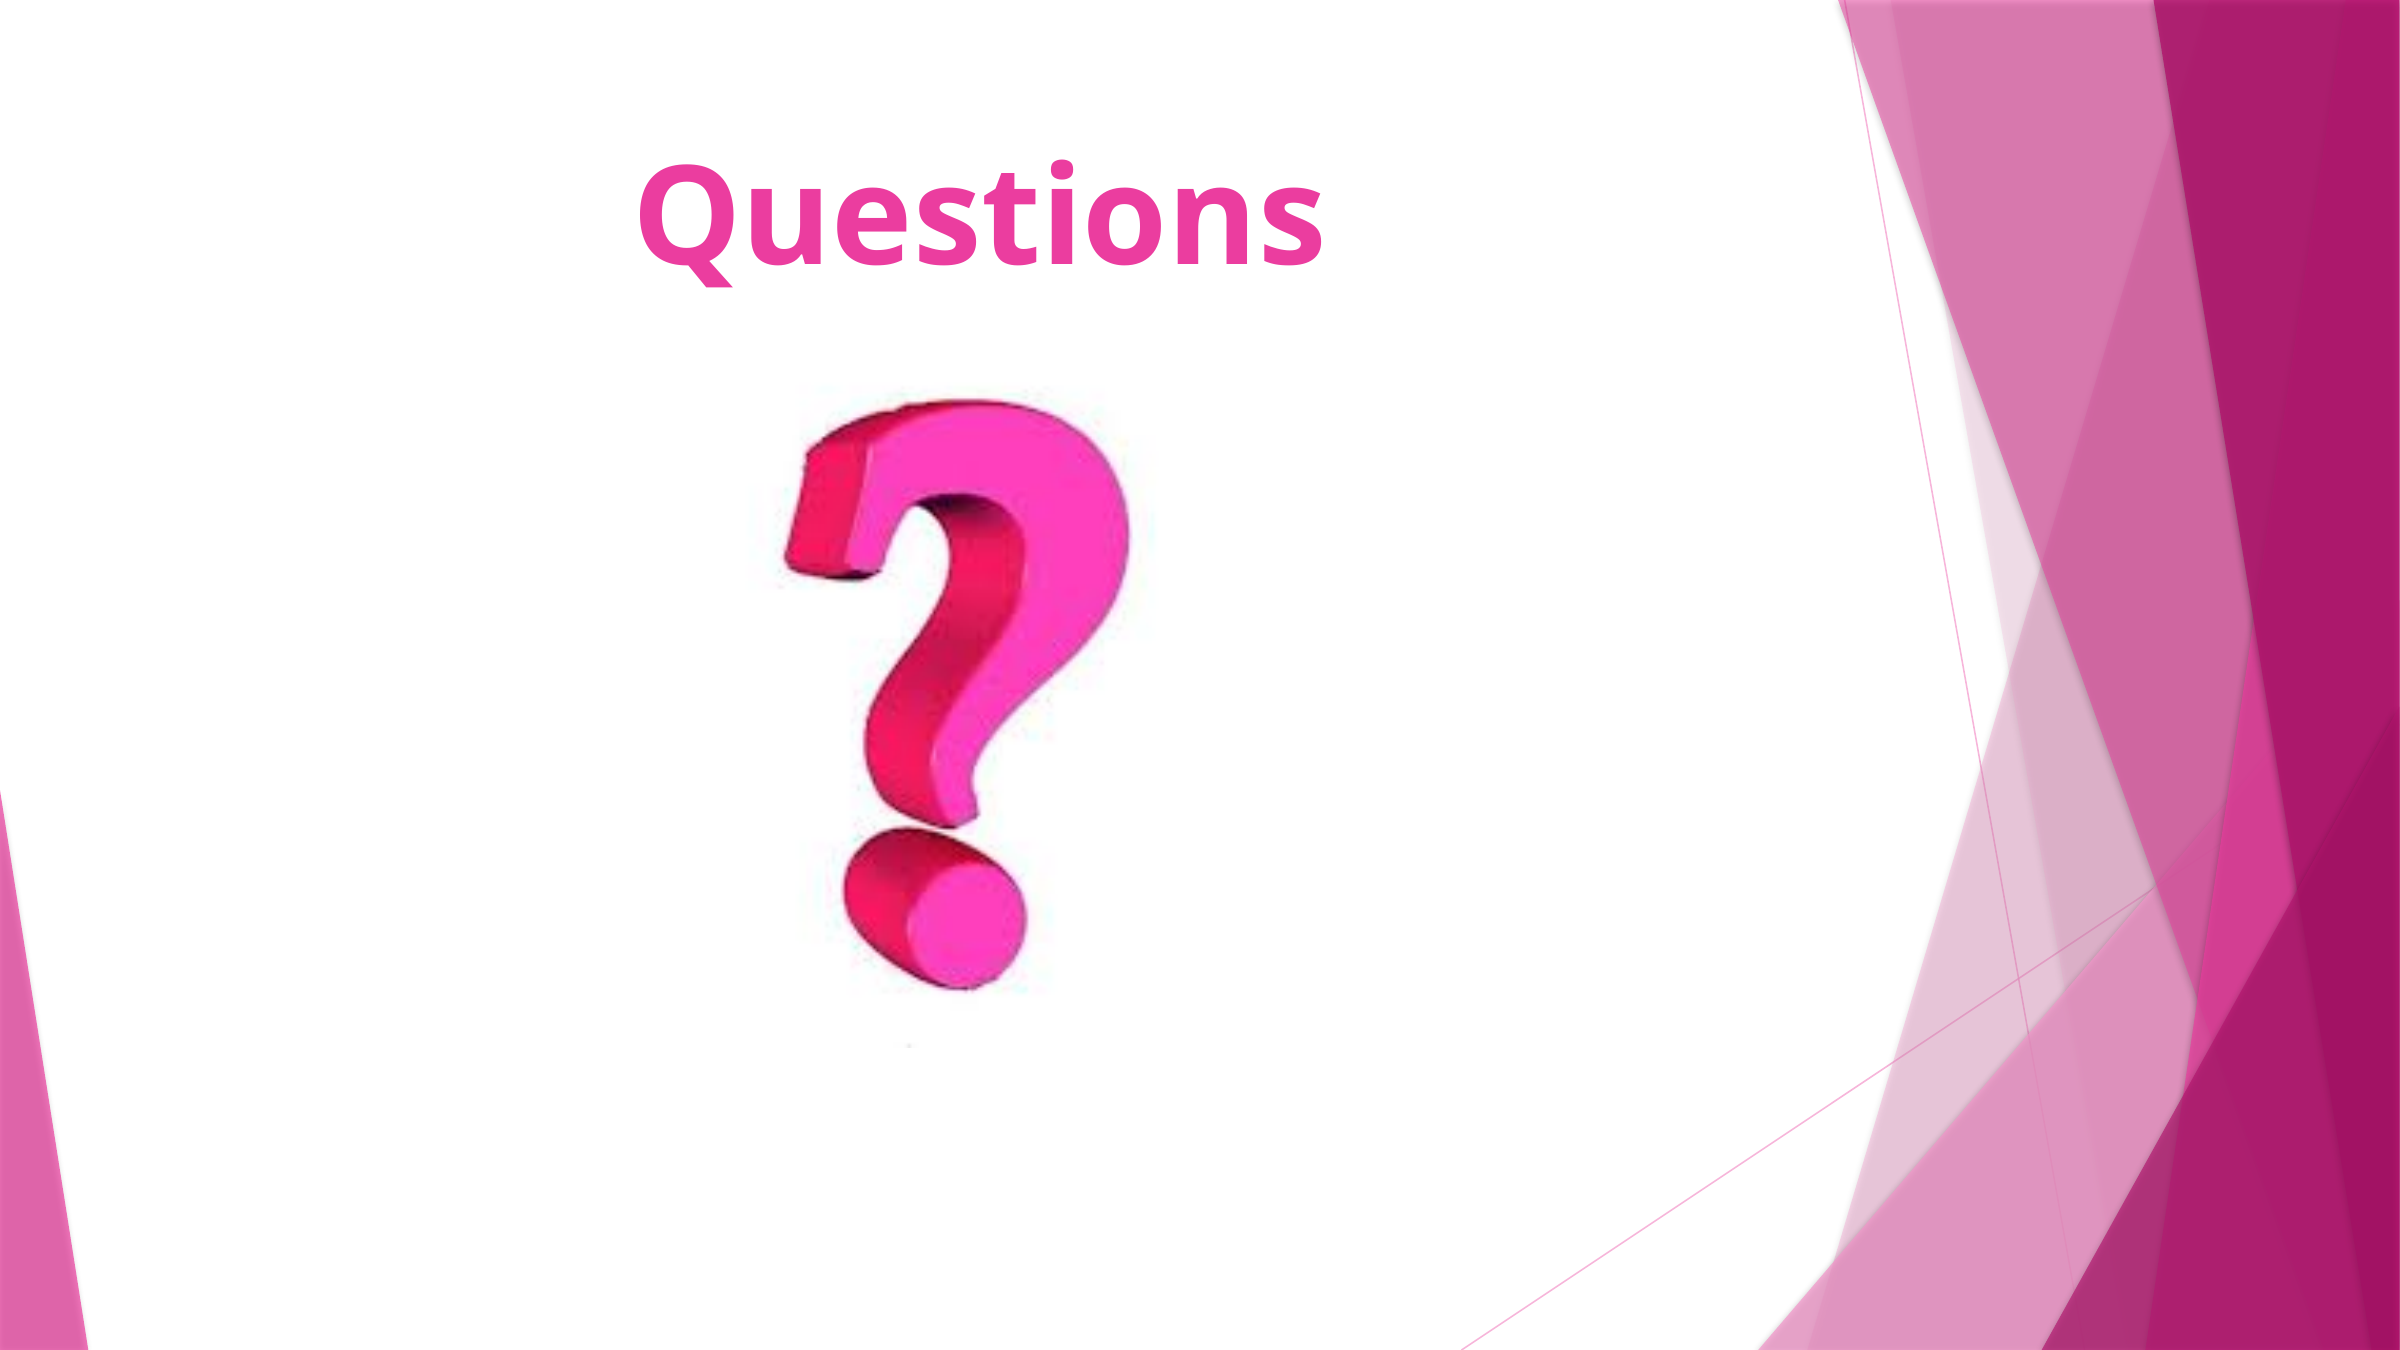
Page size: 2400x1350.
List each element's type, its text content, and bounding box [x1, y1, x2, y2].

picture [599, 337, 1311, 1049]
title Questions [133, 120, 1826, 380]
